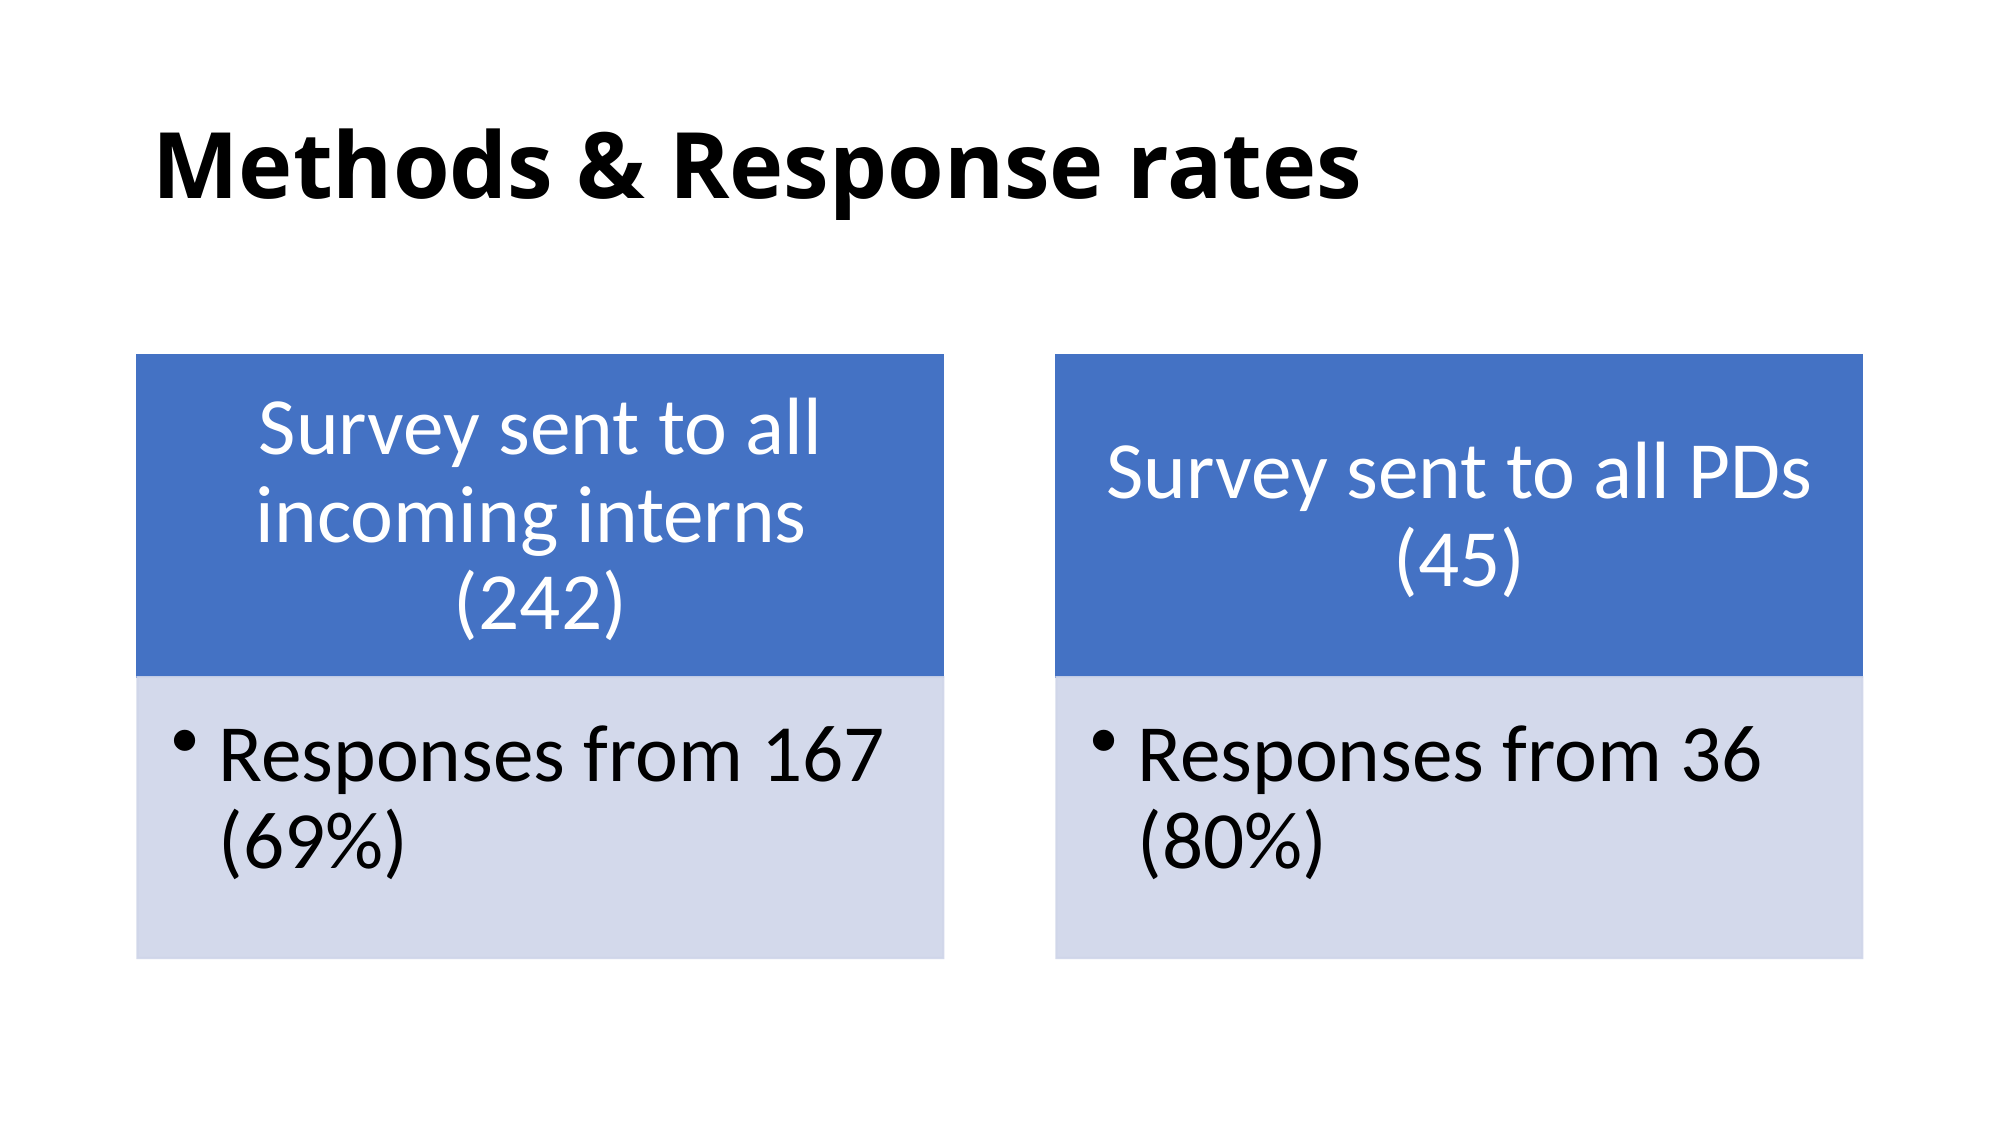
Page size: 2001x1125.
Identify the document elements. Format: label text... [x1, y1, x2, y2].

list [137, 299, 1863, 1014]
title Methods & Response rates [137, 59, 1863, 278]
